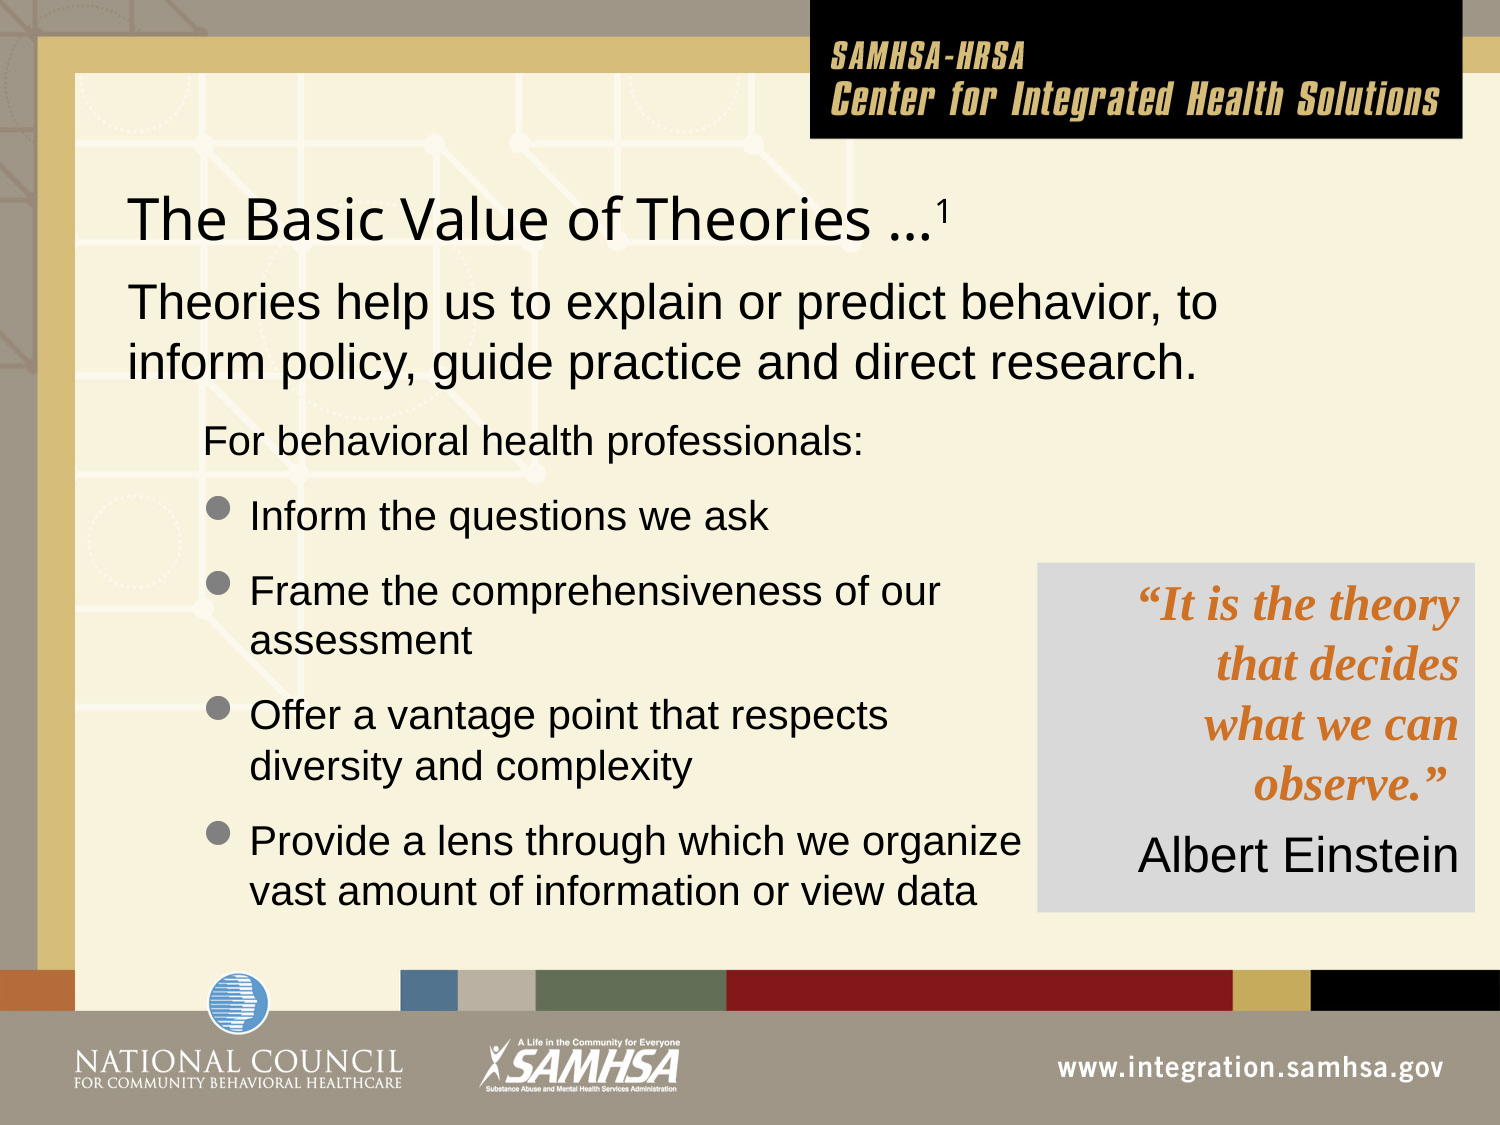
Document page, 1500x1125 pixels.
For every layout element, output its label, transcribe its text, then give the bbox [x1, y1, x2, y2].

text_box Theories help us to explain or predict behavior, to inform policy, guide practice and direct research. [112, 262, 1375, 458]
list For behavioral health professionals: Inform the questions we ask Frame the comprehensiveness of our assessment Offer a vantage point that respects diversity and complexity Provide a lens through which we organize vast amount of information or view data [112, 458, 1050, 925]
picture [0, 0, 1500, 1125]
title The Basic Value of Theories …1 [112, 174, 1425, 313]
text_box “It is the theory that decides what we can observe.” Albert Einstein [1037, 562, 1475, 913]
